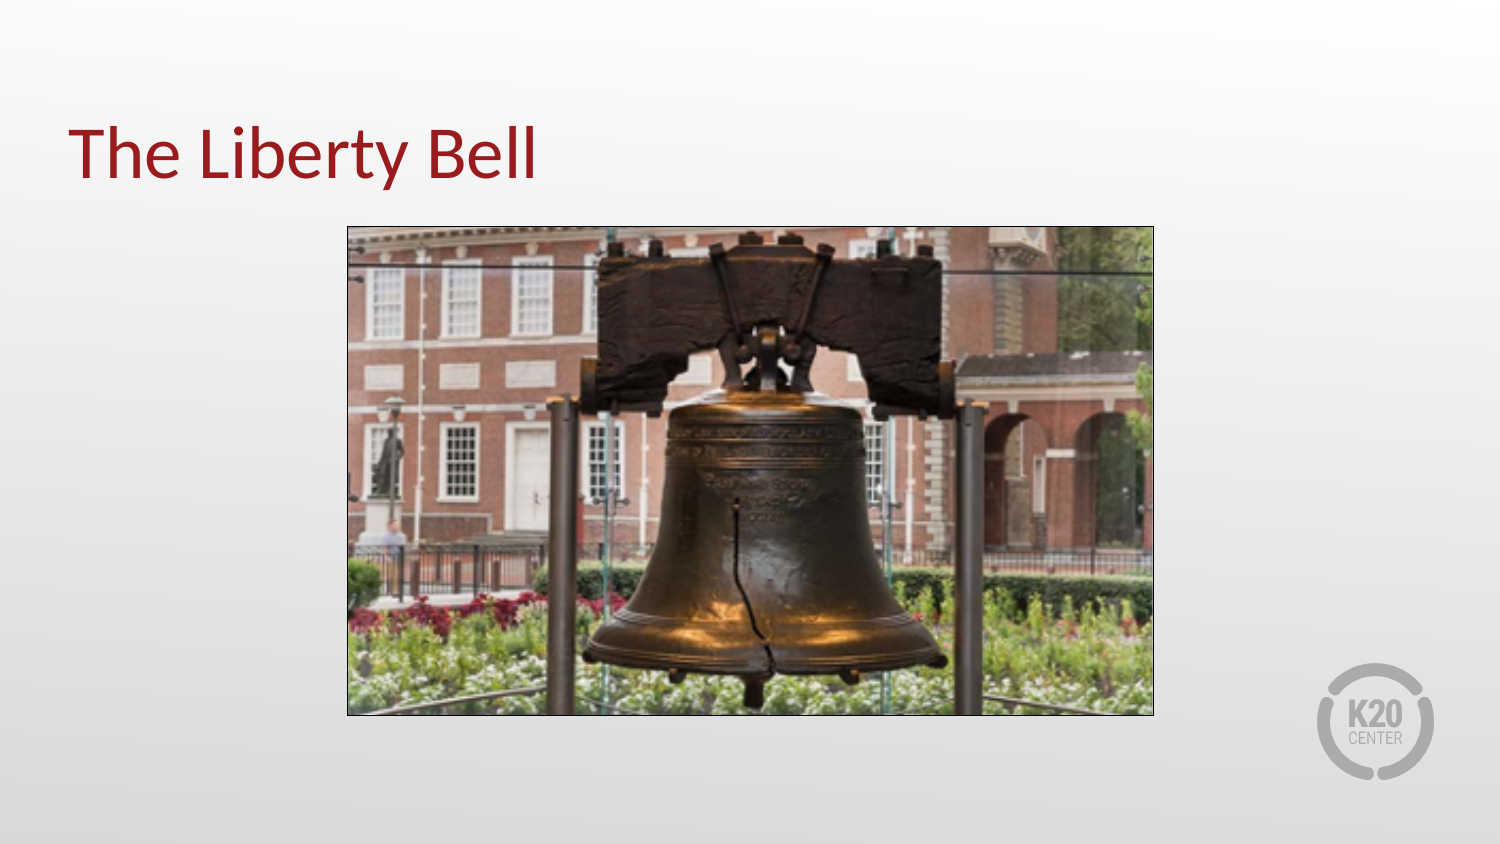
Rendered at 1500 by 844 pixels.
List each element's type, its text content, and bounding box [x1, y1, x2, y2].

picture [1300, 646, 1451, 797]
title The Liberty Bell [68, 52, 1432, 195]
picture [347, 225, 1153, 716]
